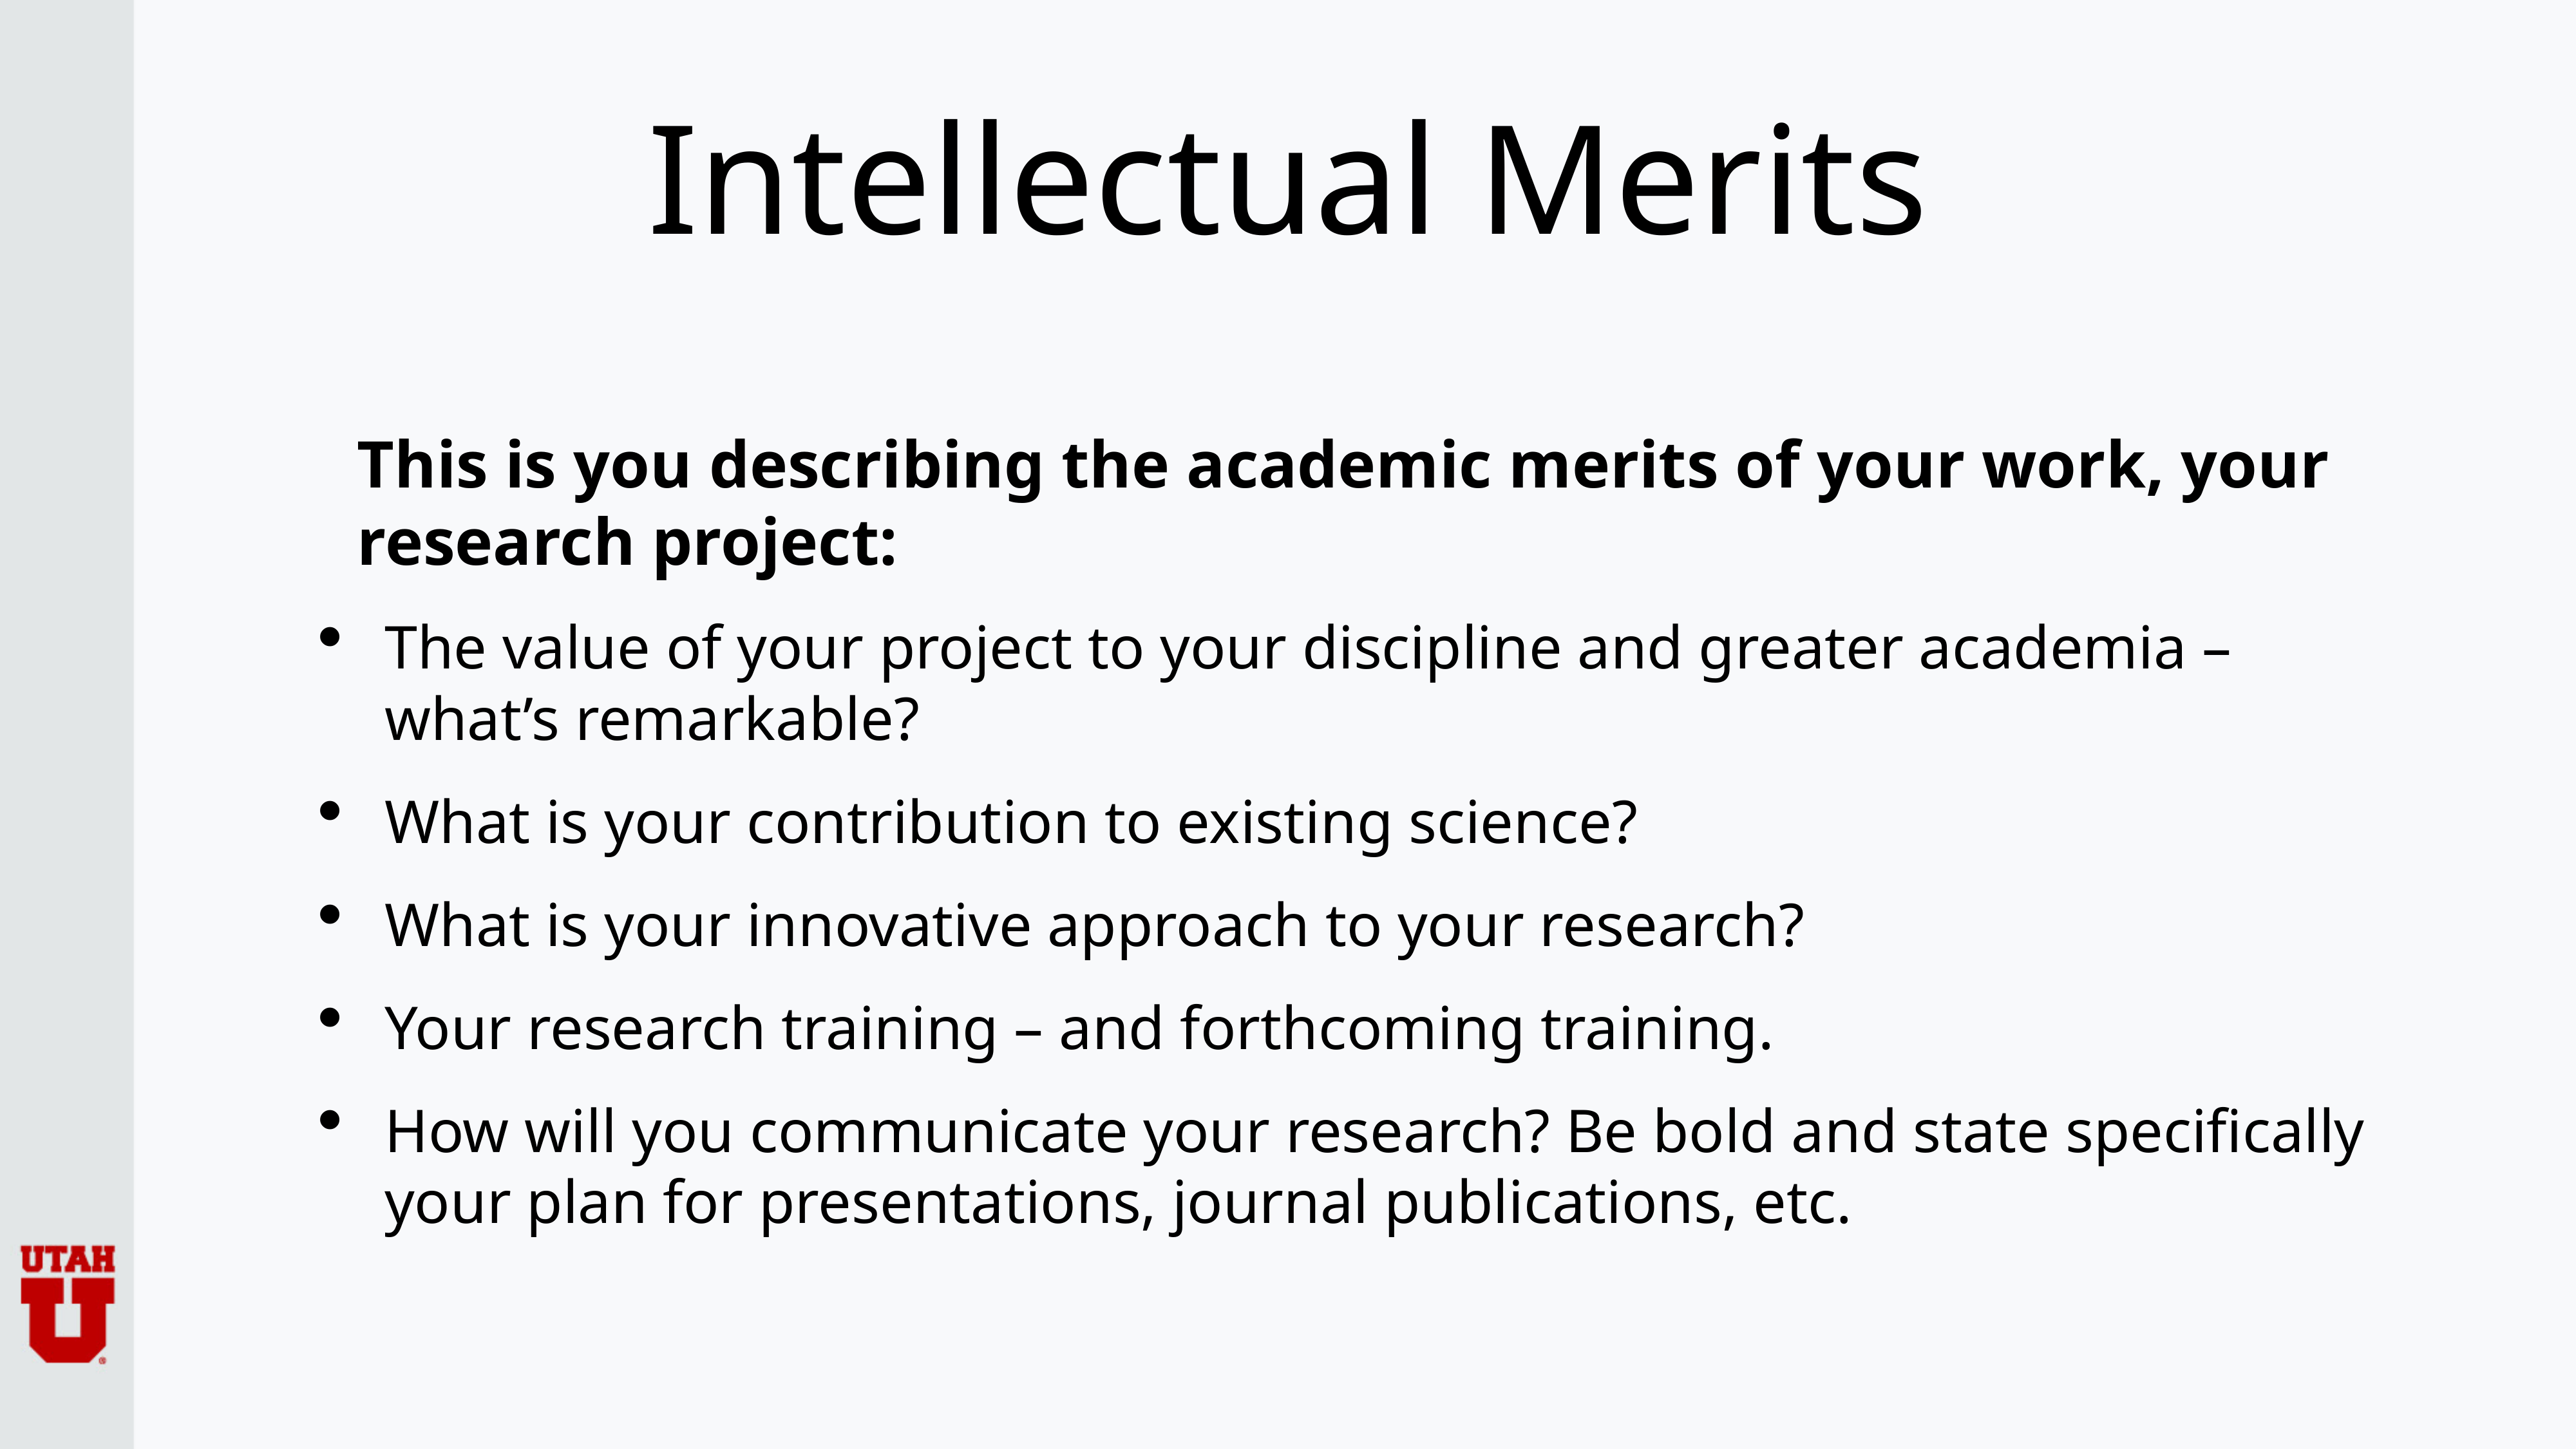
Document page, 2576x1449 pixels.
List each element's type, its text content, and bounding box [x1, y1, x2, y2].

title Intellectual Merits [178, 52, 2398, 295]
picture [0, 0, 2576, 1449]
list This is you describing the academic merits of your work, your research project: The value of your project to your discipline and greater academia – what’s remarkable? What is your contribution to existing science? What is your innovative approach to your research? Your research training – and forthcoming training. How will you communicate your research? Be bold and state specifically your plan for presentations, journal publications, etc. [312, 411, 2398, 1248]
